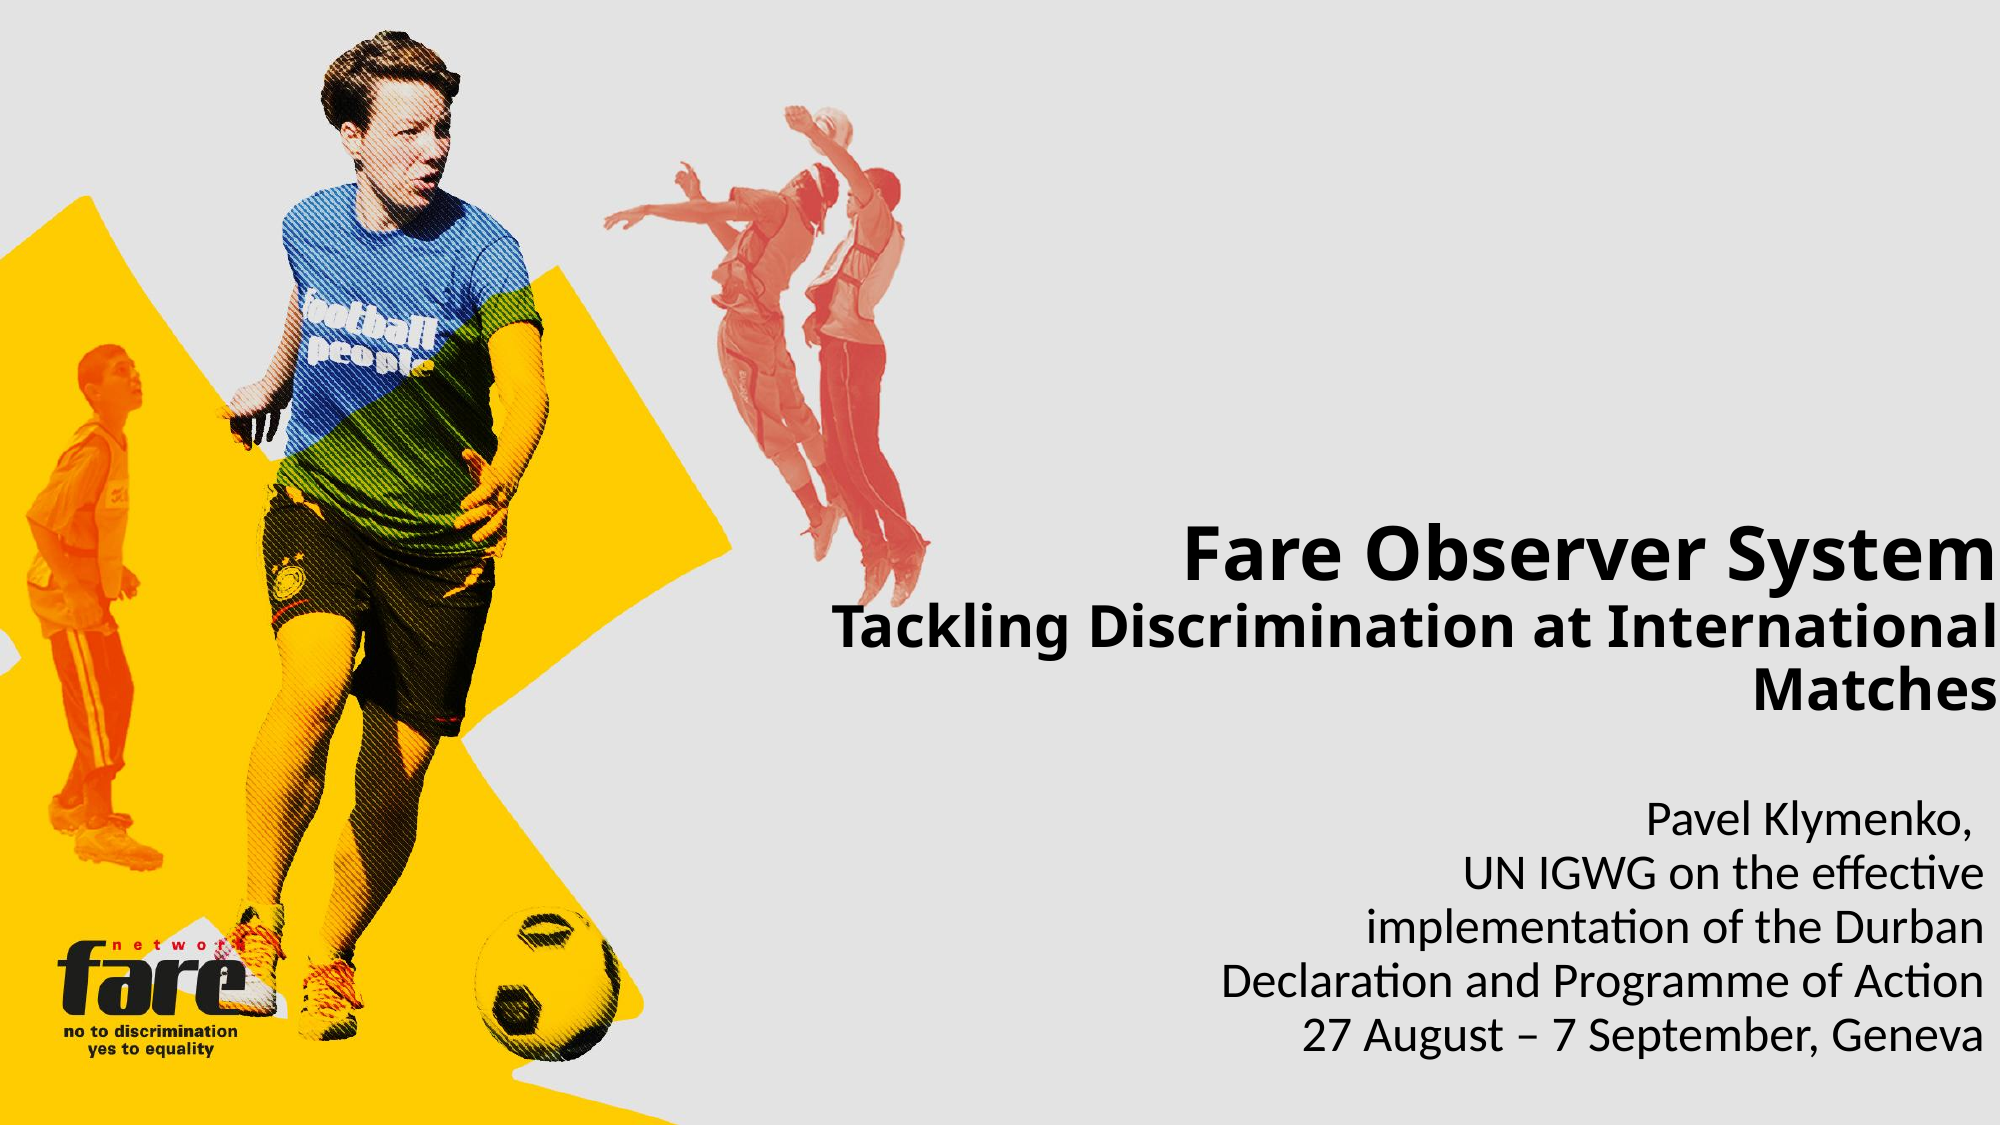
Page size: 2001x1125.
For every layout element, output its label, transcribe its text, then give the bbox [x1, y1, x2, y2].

title Fare Observer System Tackling Discrimination at International Matches [1529, 338, 2000, 731]
subtitle Pavel Klymenko, UN IGWG on the effective implementation of the Durban Declaration and Programme of Action 27 August – 7 September, Geneva [1529, 785, 2000, 1103]
picture [0, 0, 1523, 1125]
